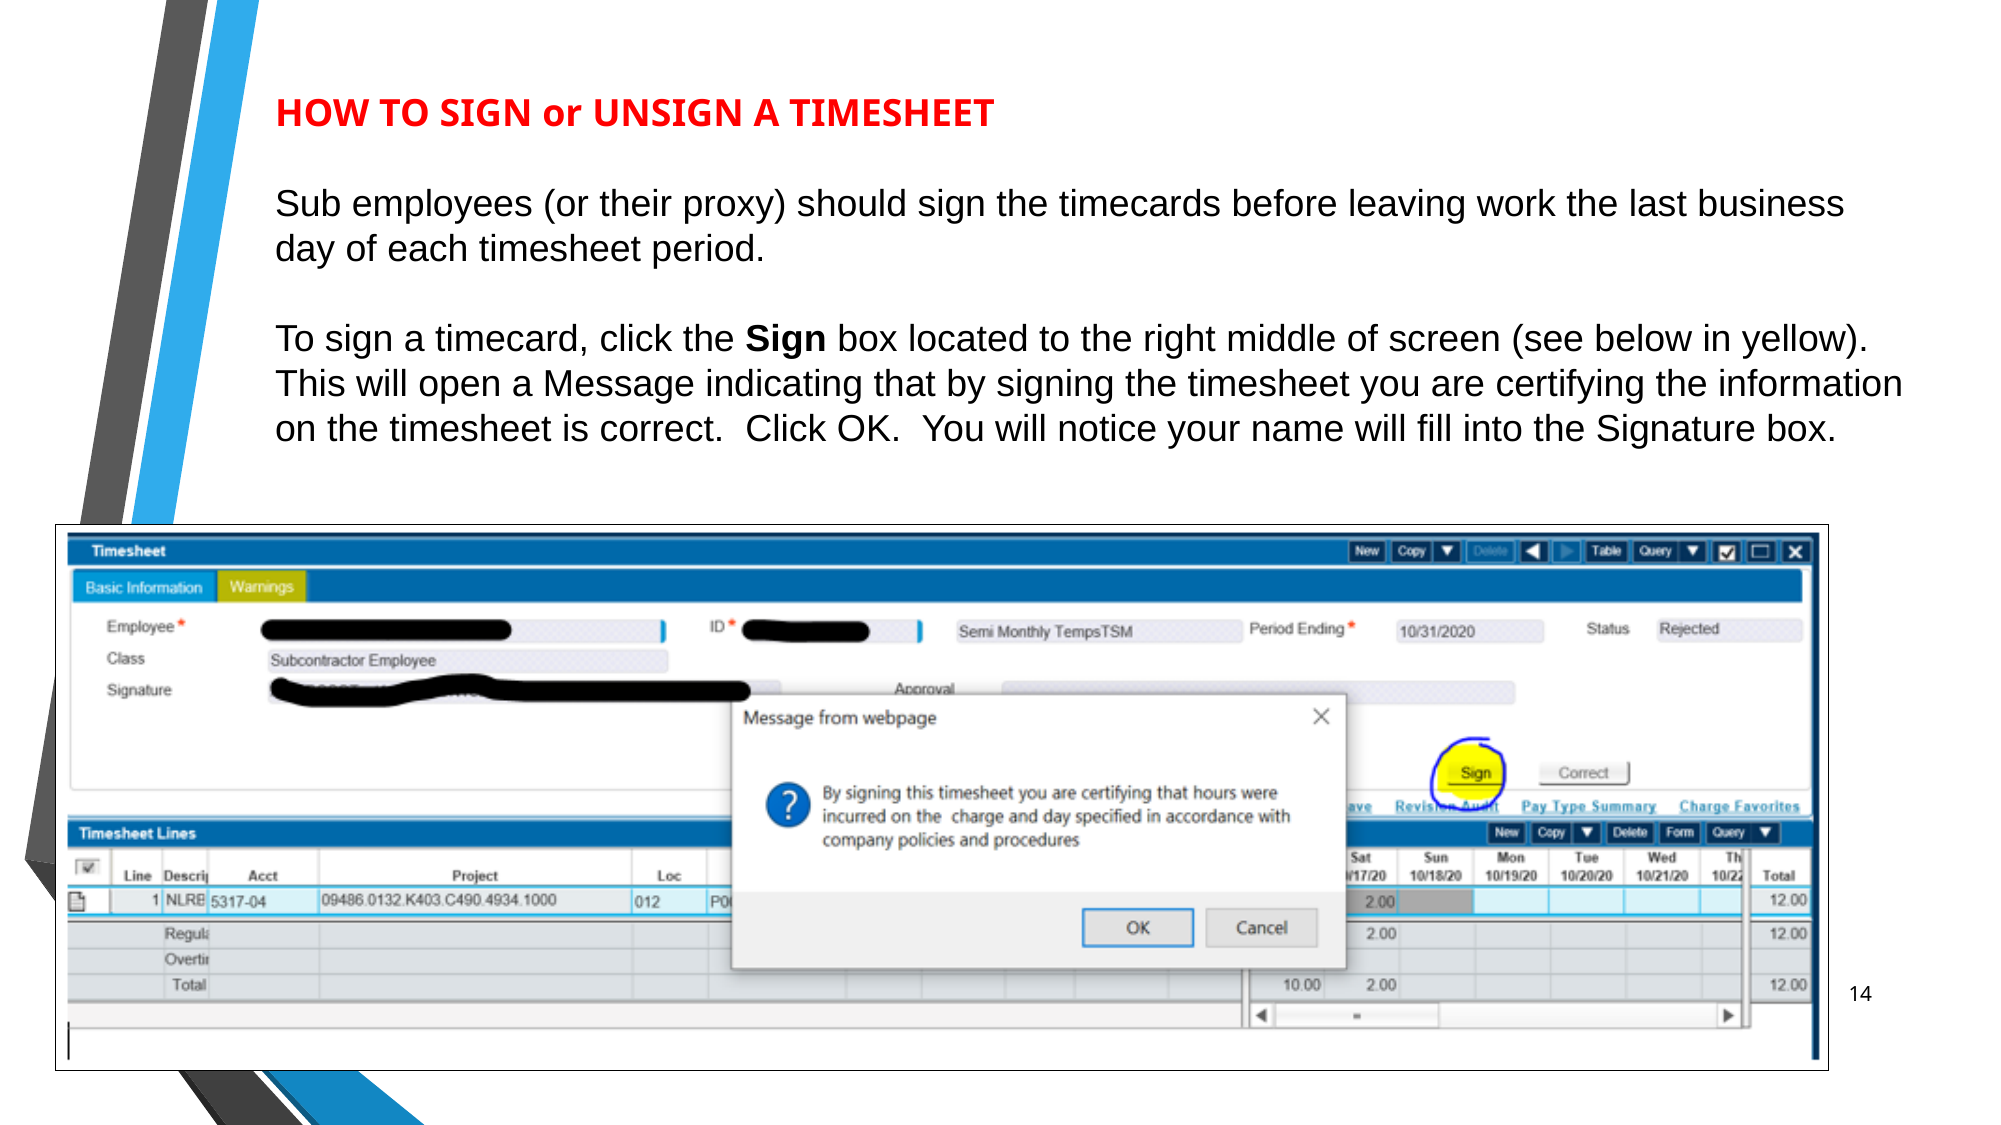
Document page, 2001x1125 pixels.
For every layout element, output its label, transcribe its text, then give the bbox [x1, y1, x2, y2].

picture [54, 524, 1829, 1071]
slide_number 14 [1829, 965, 1887, 1025]
text_box HOW TO SIGN or UNSIGN A TIMESHEET Sub employees (or their proxy) should sign the timecards before leaving work the last business day of each timesheet period. To sign a timecard, click the Sign box located to the right middle of screen (see below in yellow). This will open a Message indicating that by signing the timesheet you are certifying the information on the timesheet is correct. Click OK. You will notice your name will fill into the Signature box. [260, 81, 1924, 501]
